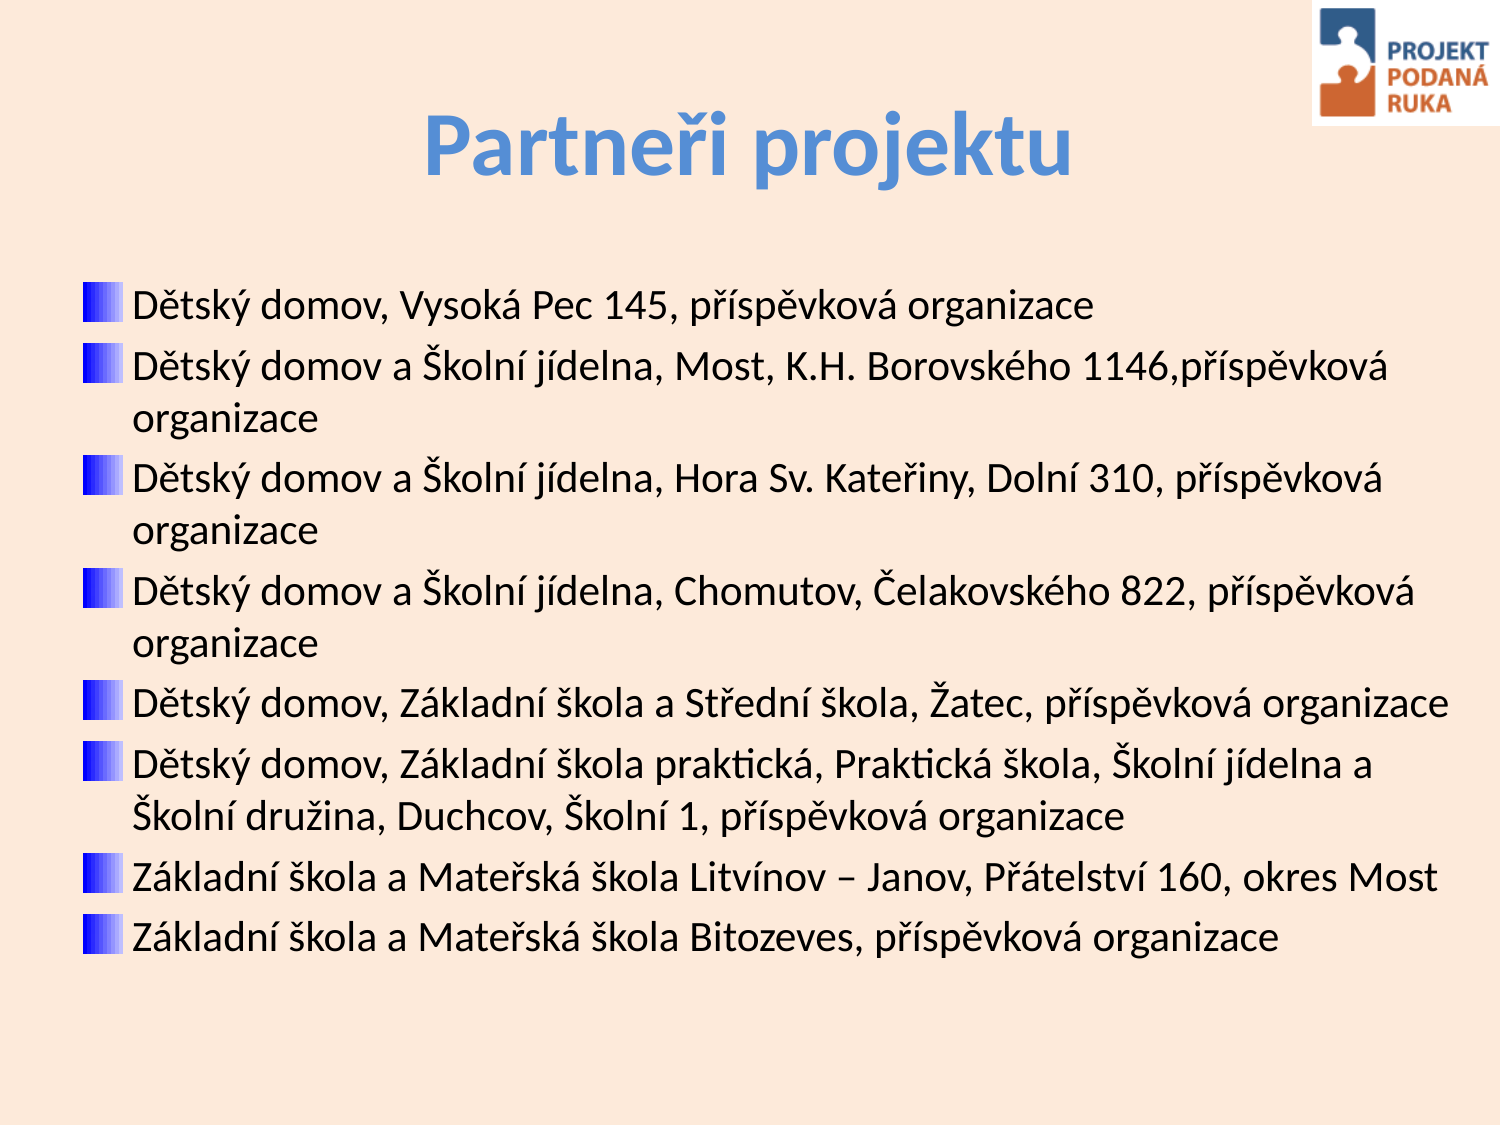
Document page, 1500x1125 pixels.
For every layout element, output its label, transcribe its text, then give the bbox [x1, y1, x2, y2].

picture [79, 278, 127, 326]
picture [79, 677, 127, 724]
picture [79, 910, 127, 958]
list Dětský domov, Vysoká Pec 145, příspěvková organizace Dětský domov a Školní jídelna, Most, K.H. Borovského 1146,příspěvková organizace Dětský domov a Školní jídelna, Hora Sv. Kateřiny, Dolní 310, příspěvková organizace Dětský domov a Školní jídelna, Chomutov, Čelakovského 822, příspěvková organizace Dětský domov, Základní škola a Střední škola, Žatec, příspěvková organizace Dětský domov, Základní škola praktická, Praktická škola, Školní jídelna a Školní družina, Duchcov, Školní 1, příspěvková organizace Základní škola a Mateřská škola Litvínov – Janov, Přátelství 160, okres Most Základní škola a Mateřská škola Bitozeves, příspěvková organizace [64, 208, 1483, 1005]
picture [79, 564, 127, 612]
picture [79, 451, 127, 499]
title Partneři projektu [75, 45, 1425, 208]
picture [79, 737, 127, 785]
picture [1312, 0, 1500, 126]
picture [79, 339, 127, 387]
picture [79, 850, 127, 897]
